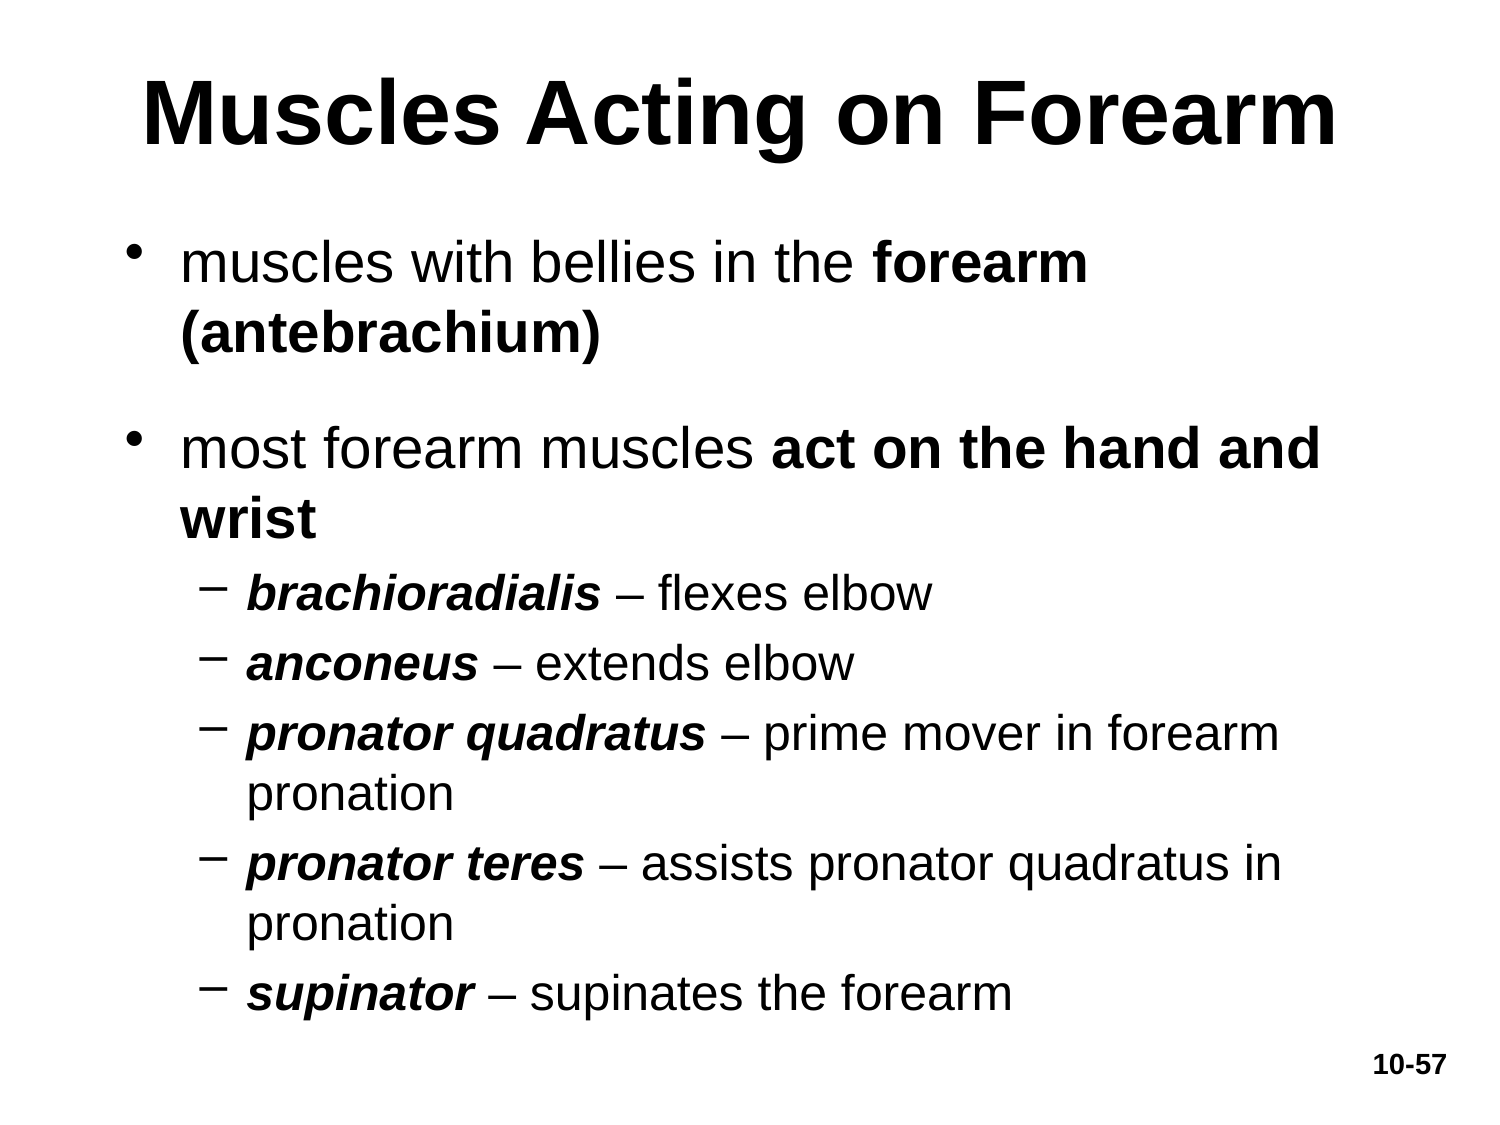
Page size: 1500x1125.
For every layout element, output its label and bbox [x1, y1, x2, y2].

list [109, 216, 1500, 1097]
slide_number [1337, 1037, 1463, 1125]
title [65, 0, 1417, 218]
